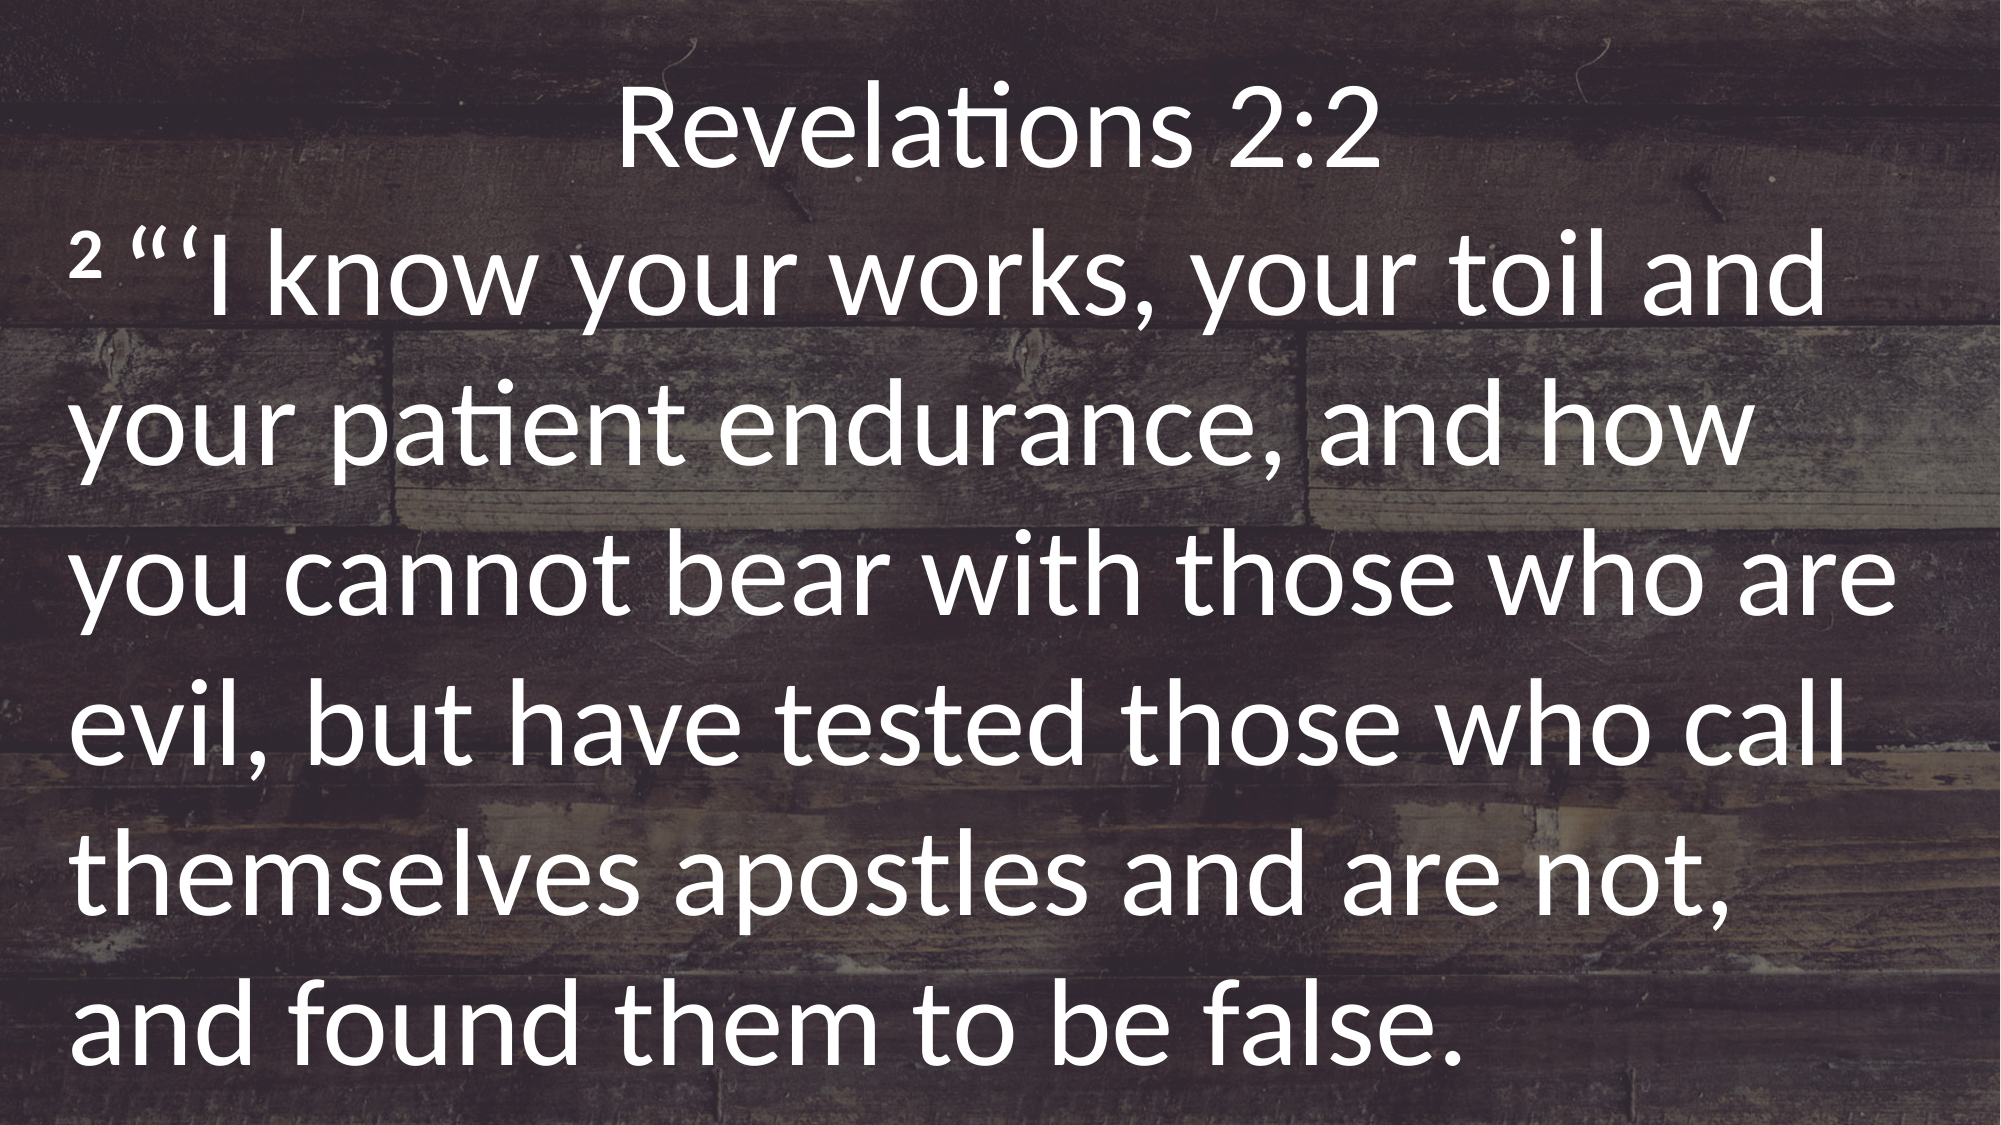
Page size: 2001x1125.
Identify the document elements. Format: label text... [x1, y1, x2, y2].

text_box Revelations 2:2 [277, 35, 1723, 183]
picture [0, 0, 2001, 1125]
text_box 2 “‘I know your works, your toil and your patient endurance, and how you cannot bear with those who are evil, but have tested those who call themselves apostles and are not, and found them to be false. [52, 183, 1969, 1099]
